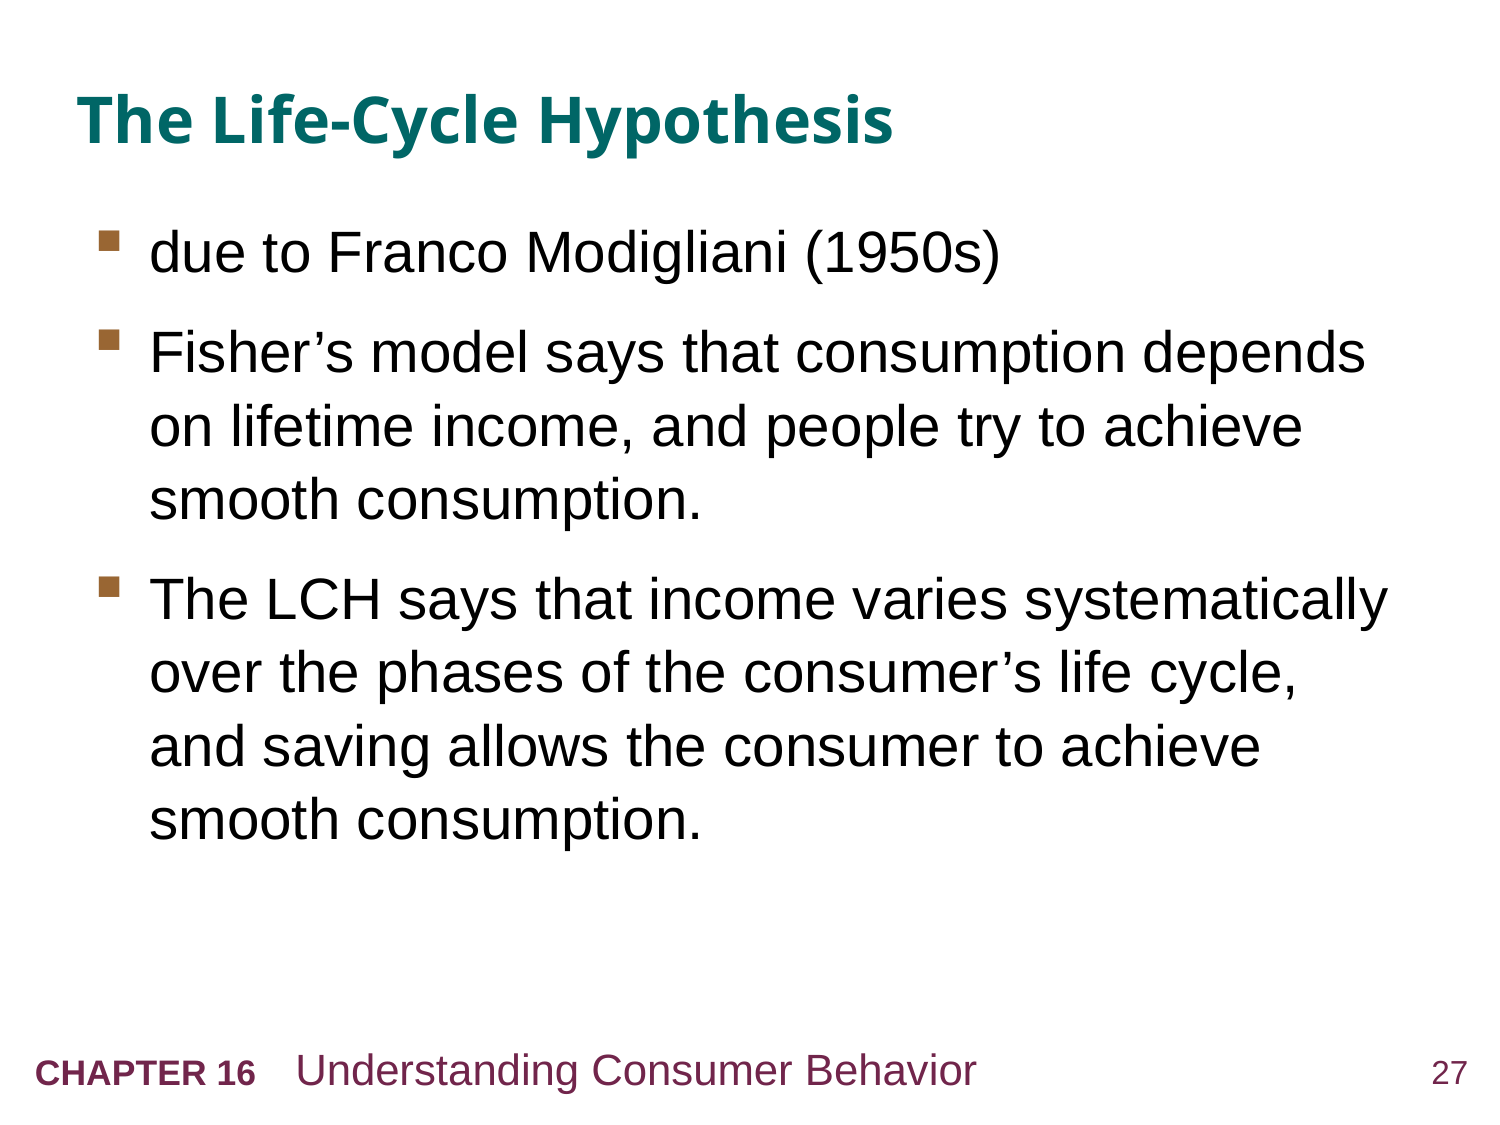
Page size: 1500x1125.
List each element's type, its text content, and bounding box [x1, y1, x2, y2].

title The Life-Cycle Hypothesis [76, 38, 1430, 193]
list due to Franco Modigliani (1950s) Fisher’s model says that consumption depends on lifetime income, and people try to achieve smooth consumption. The LCH says that income varies systematically over the phases of the consumer’s life cycle, and saving allows the consumer to achieve smooth consumption. [78, 203, 1425, 1005]
